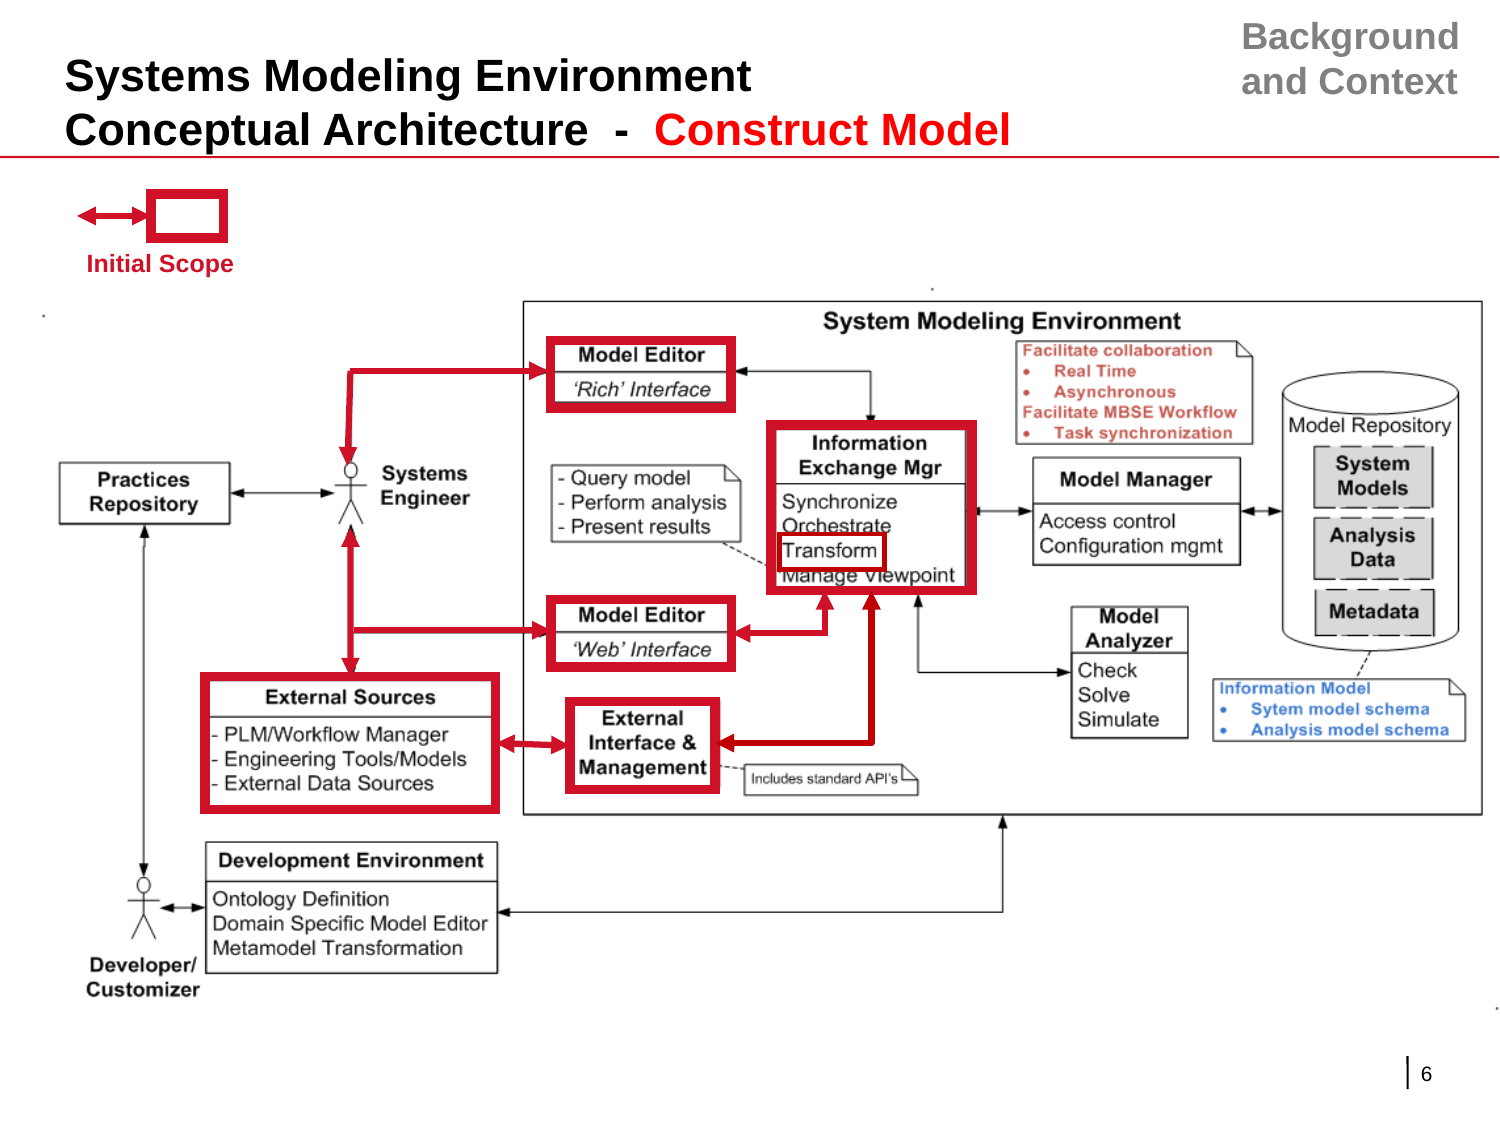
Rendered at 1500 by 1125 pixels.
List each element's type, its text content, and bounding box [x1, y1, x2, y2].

text_box Background and Context [1226, 4, 1500, 110]
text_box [347, 370, 351, 466]
text_box Initial Scope [71, 240, 250, 267]
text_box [715, 590, 872, 744]
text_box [495, 742, 571, 746]
title Systems Modeling Environment Conceptual Architecture - Construct Model [49, 37, 1500, 162]
picture [41, 268, 1500, 1015]
text_box [151, 193, 224, 238]
slide_number 6 [1420, 1042, 1490, 1103]
